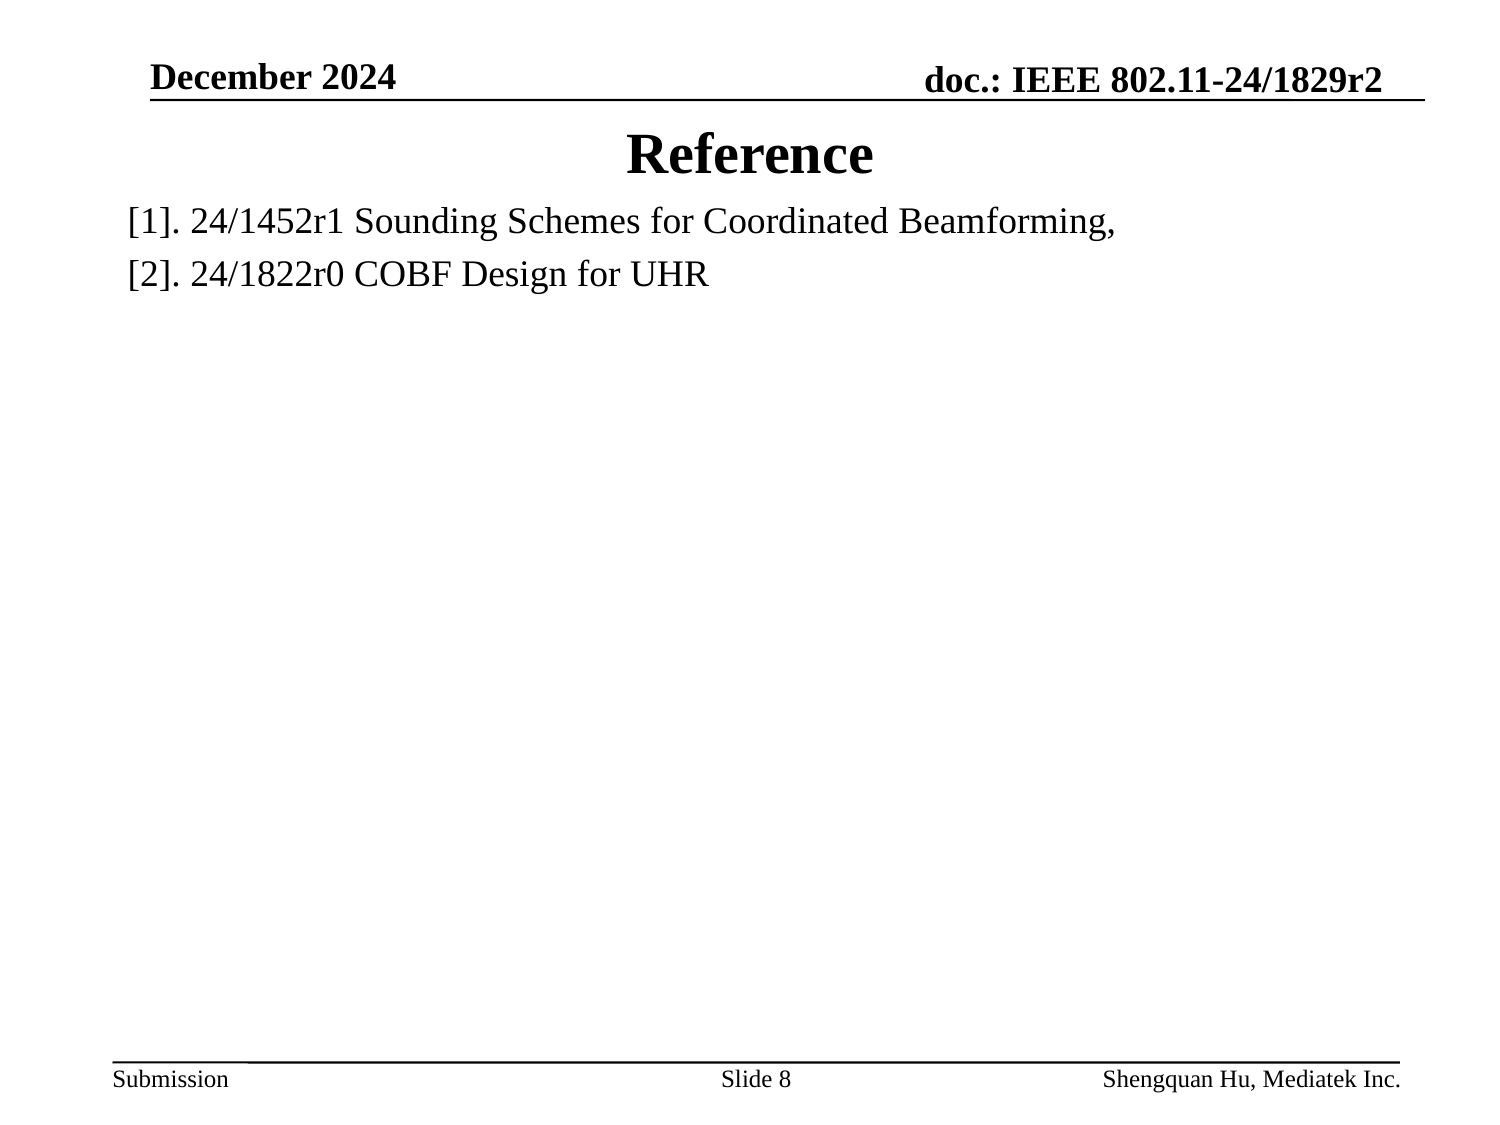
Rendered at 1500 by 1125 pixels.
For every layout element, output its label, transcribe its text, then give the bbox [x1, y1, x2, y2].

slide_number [149, 51, 404, 98]
list [1]. 24/1452r1 Sounding Schemes for Coordinated Beamforming, [2]. 24/1822r0 COBF Design for UHR [112, 188, 1388, 388]
footer Shengquan Hu, Mediatek Inc. [1098, 1061, 1402, 1093]
title Reference [112, 112, 1388, 188]
slide_number Slide 8 [712, 1061, 800, 1093]
